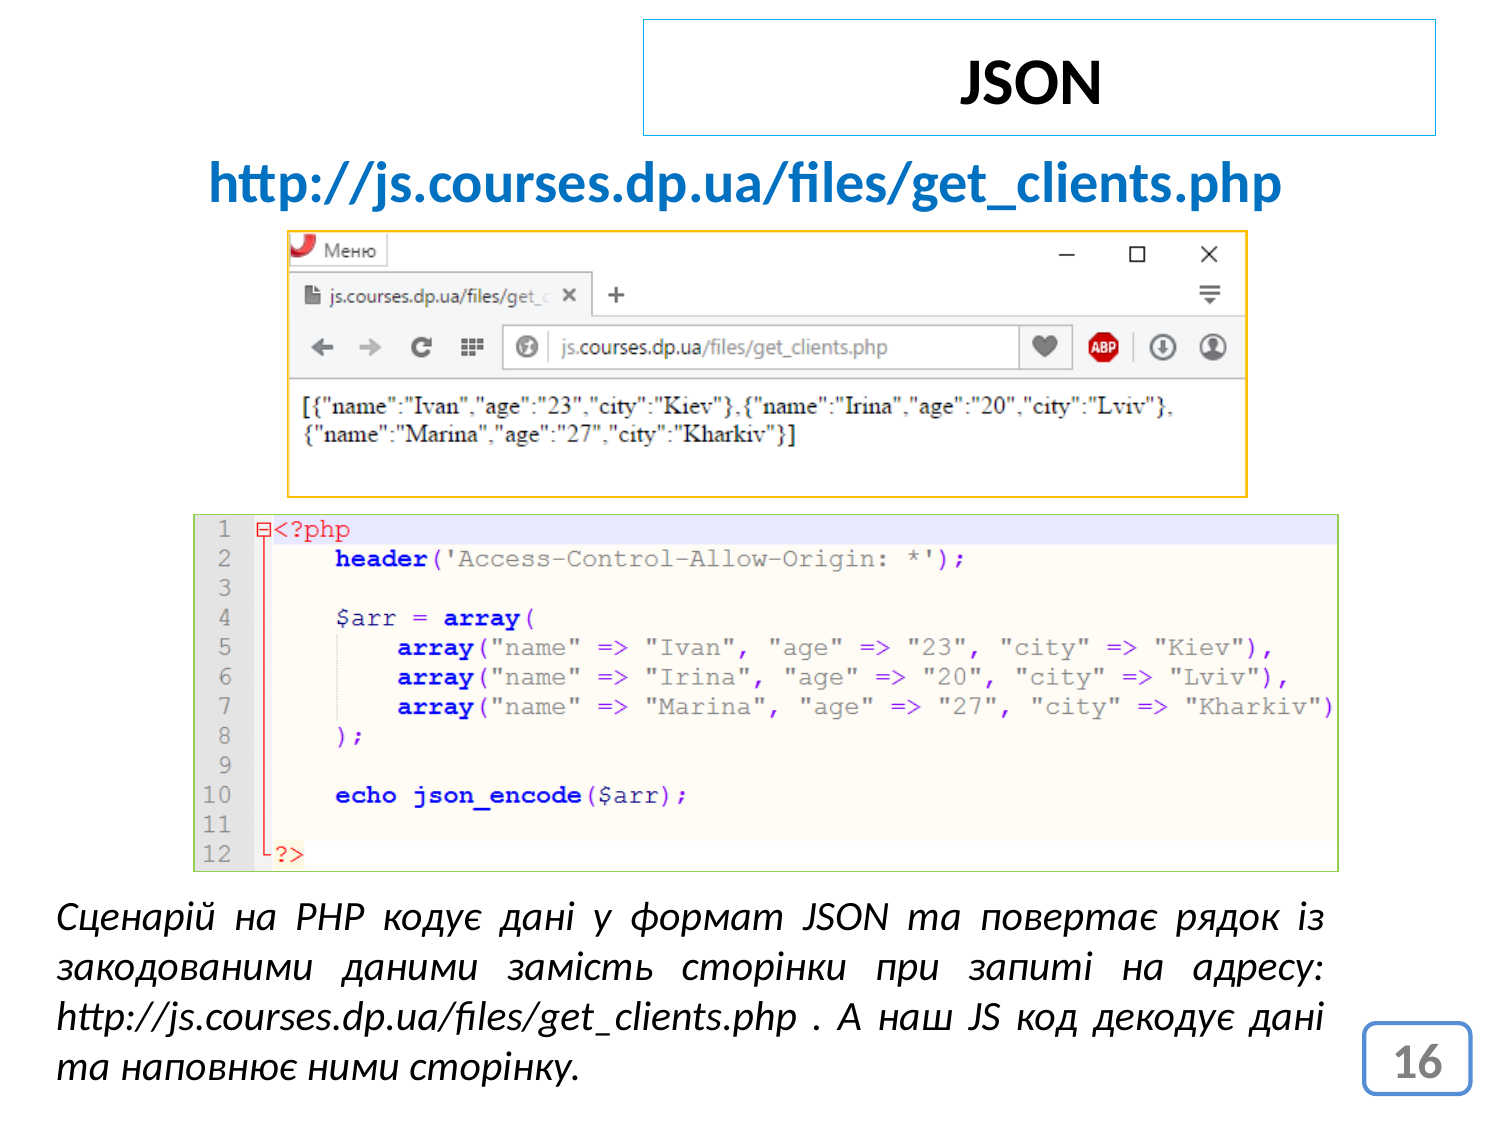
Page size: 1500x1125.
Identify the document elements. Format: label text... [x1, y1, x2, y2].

text_box http://js.courses.dp.ua/files/get_clients.php [193, 137, 1298, 222]
text_box 16 [1362, 1021, 1473, 1097]
text_box JSON [643, 19, 1436, 136]
picture [194, 514, 1338, 872]
text_box Сценарій на PHP кодує дані у формат JSON та повертає рядок із закодованими даними замість сторінки при запиті на адресу: http://js.courses.dp.ua/files/get_clients.php . А наш JS код декодує дані та наповнює ними сторінку. [41, 881, 1341, 1097]
picture [288, 231, 1247, 497]
